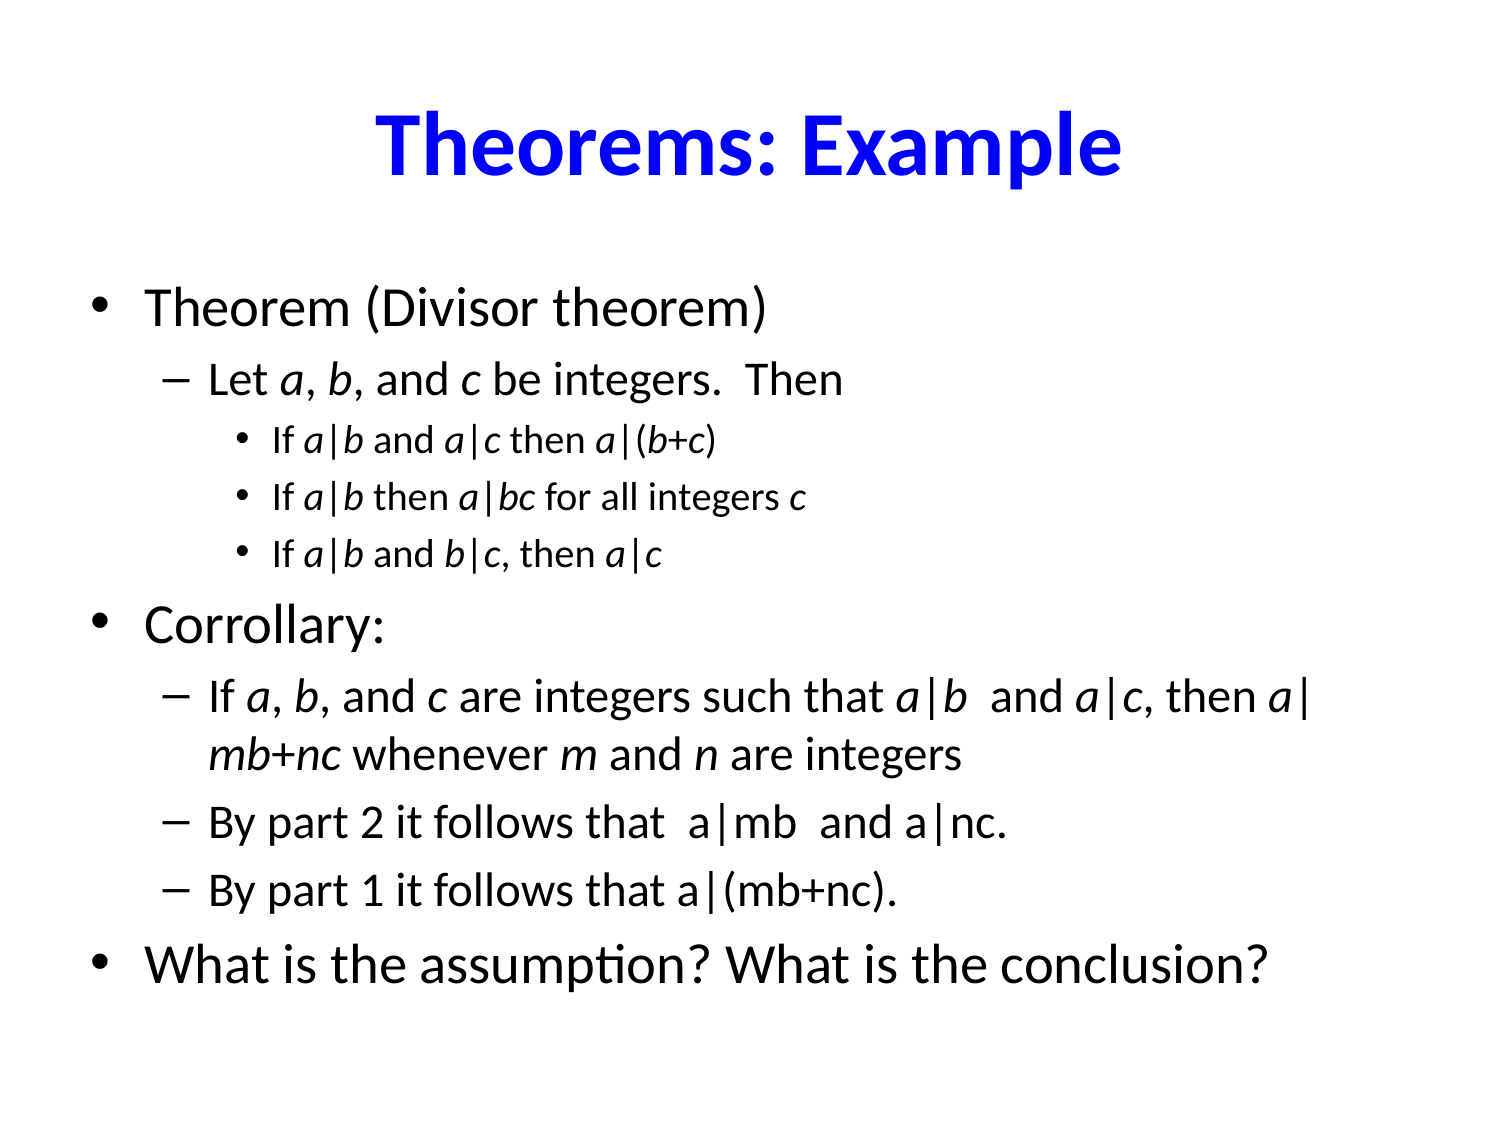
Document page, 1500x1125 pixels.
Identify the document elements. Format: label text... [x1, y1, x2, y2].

title Theorems: Example [75, 45, 1425, 233]
list Theorem (Divisor theorem) Let a, b, and c be integers. Then If a|b and a|c then a|(b+c) If a|b then a|bc for all integers c If a|b and b|c, then a|c Corrollary: If a, b, and c are integers such that a|b and a|c, then a|mb+nc whenever m and n are integers By part 2 it follows that a|mb and a|nc. By part 1 it follows that a|(mb+nc). What is the assumption? What is the conclusion? [75, 262, 1425, 1005]
